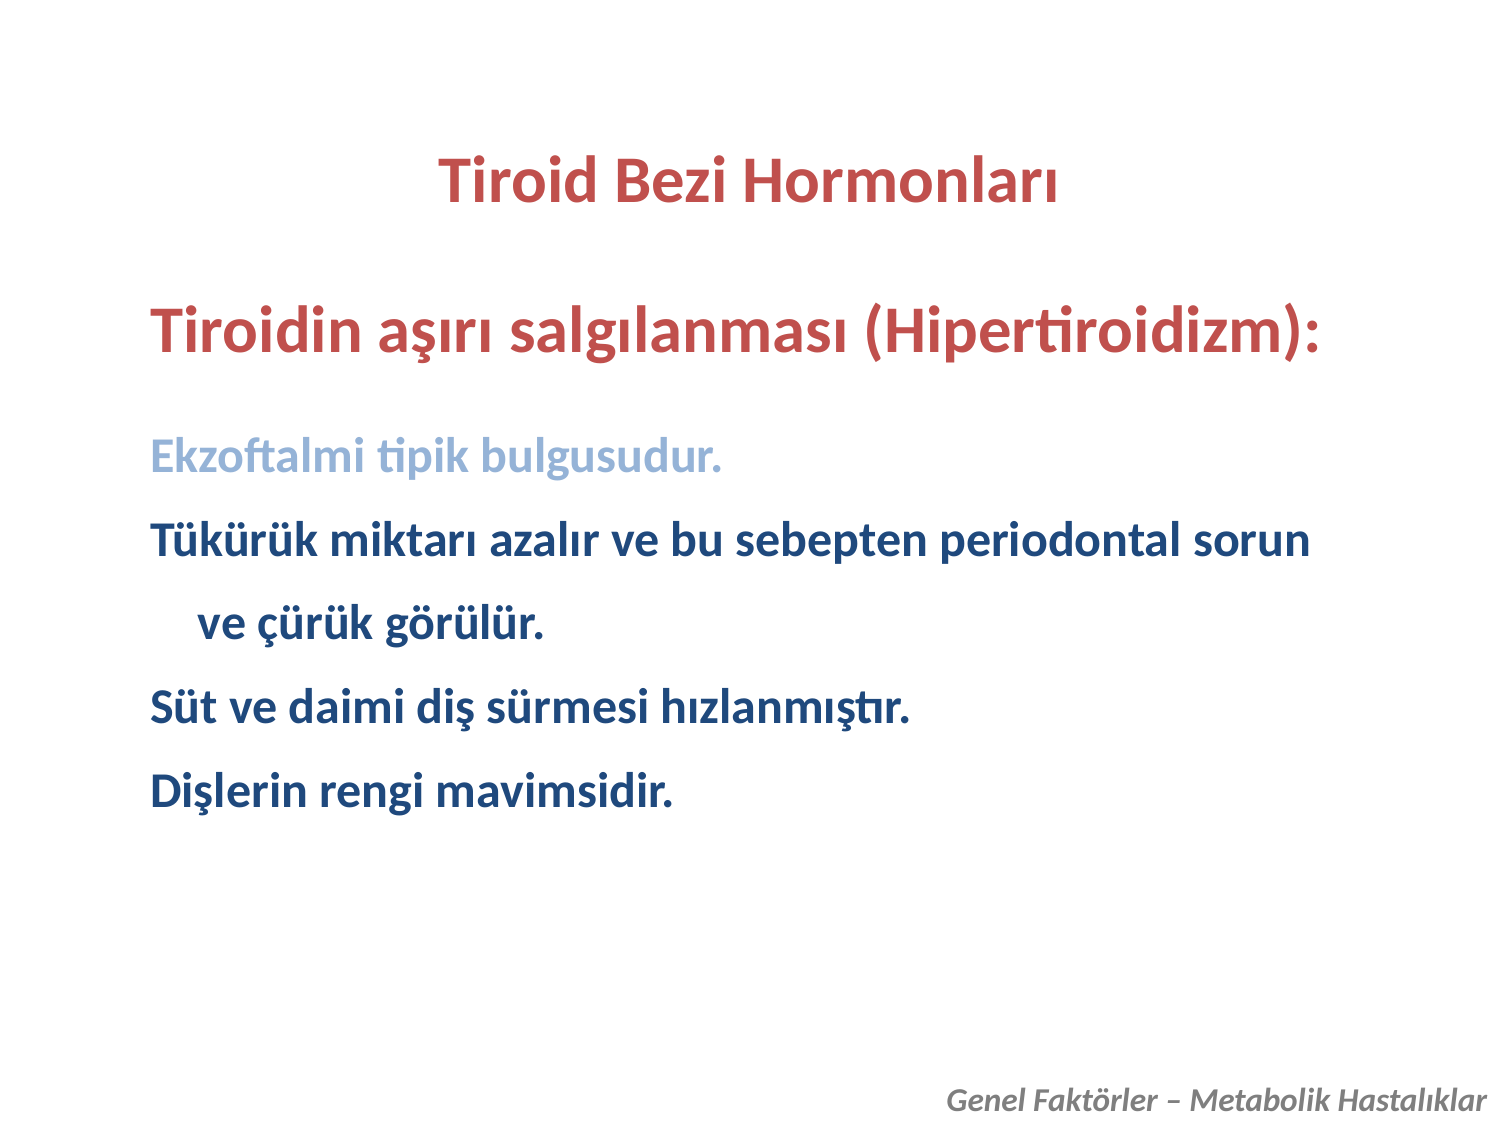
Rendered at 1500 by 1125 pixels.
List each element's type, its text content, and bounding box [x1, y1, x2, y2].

text_box Genel Faktörler – Metabolik Hastalıklar [931, 1070, 1500, 1125]
text_box Tiroid Bezi Hormonları Tiroidin aşırı salgılanması (Hipertiroidizm): Ekzoftalmi tipik bulgusudur. Tükürük miktarı azalır ve bu sebepten periodontal sorun ve çürük görülür. Süt ve daimi diş sürmesi hızlanmıştır. Dişlerin rengi mavimsidir. [135, 128, 1364, 906]
